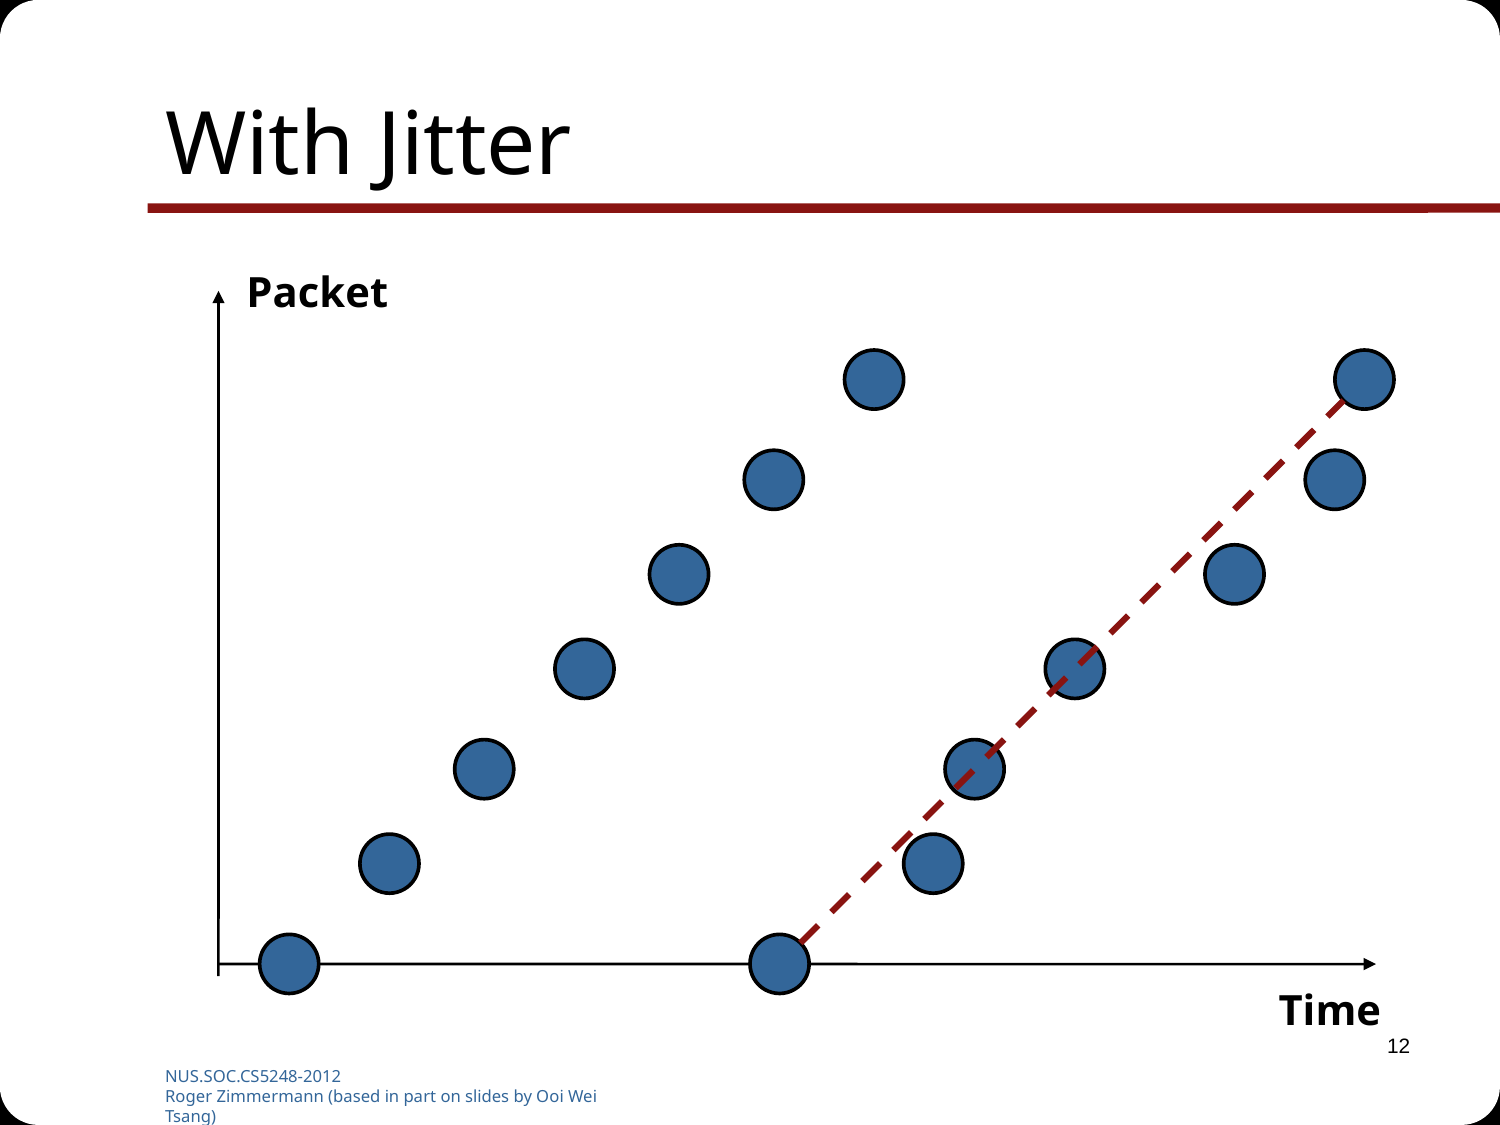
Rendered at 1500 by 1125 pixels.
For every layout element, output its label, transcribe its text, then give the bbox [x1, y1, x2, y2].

text_box [750, 934, 810, 994]
text_box Packet [231, 258, 420, 324]
text_box [554, 639, 615, 699]
text_box [1349, 453, 1365, 506]
text_box [454, 739, 514, 799]
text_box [800, 402, 1344, 942]
text_box [744, 450, 795, 510]
text_box [844, 350, 904, 400]
text_box [212, 290, 225, 977]
text_box [810, 957, 1376, 971]
text_box Time [1263, 976, 1397, 1041]
footer [549, 1024, 1038, 1101]
title With Jitter [149, 45, 1426, 234]
slide_number NUS.SOC.CS5248-2012 Roger Zimmermann (based in part on slides by Ooi Wei Tsang) [149, 1058, 549, 1101]
text_box [1334, 350, 1394, 410]
text_box [359, 834, 419, 894]
text_box [259, 934, 319, 994]
slide_number 12 [1112, 1024, 1426, 1101]
text_box [649, 544, 709, 604]
